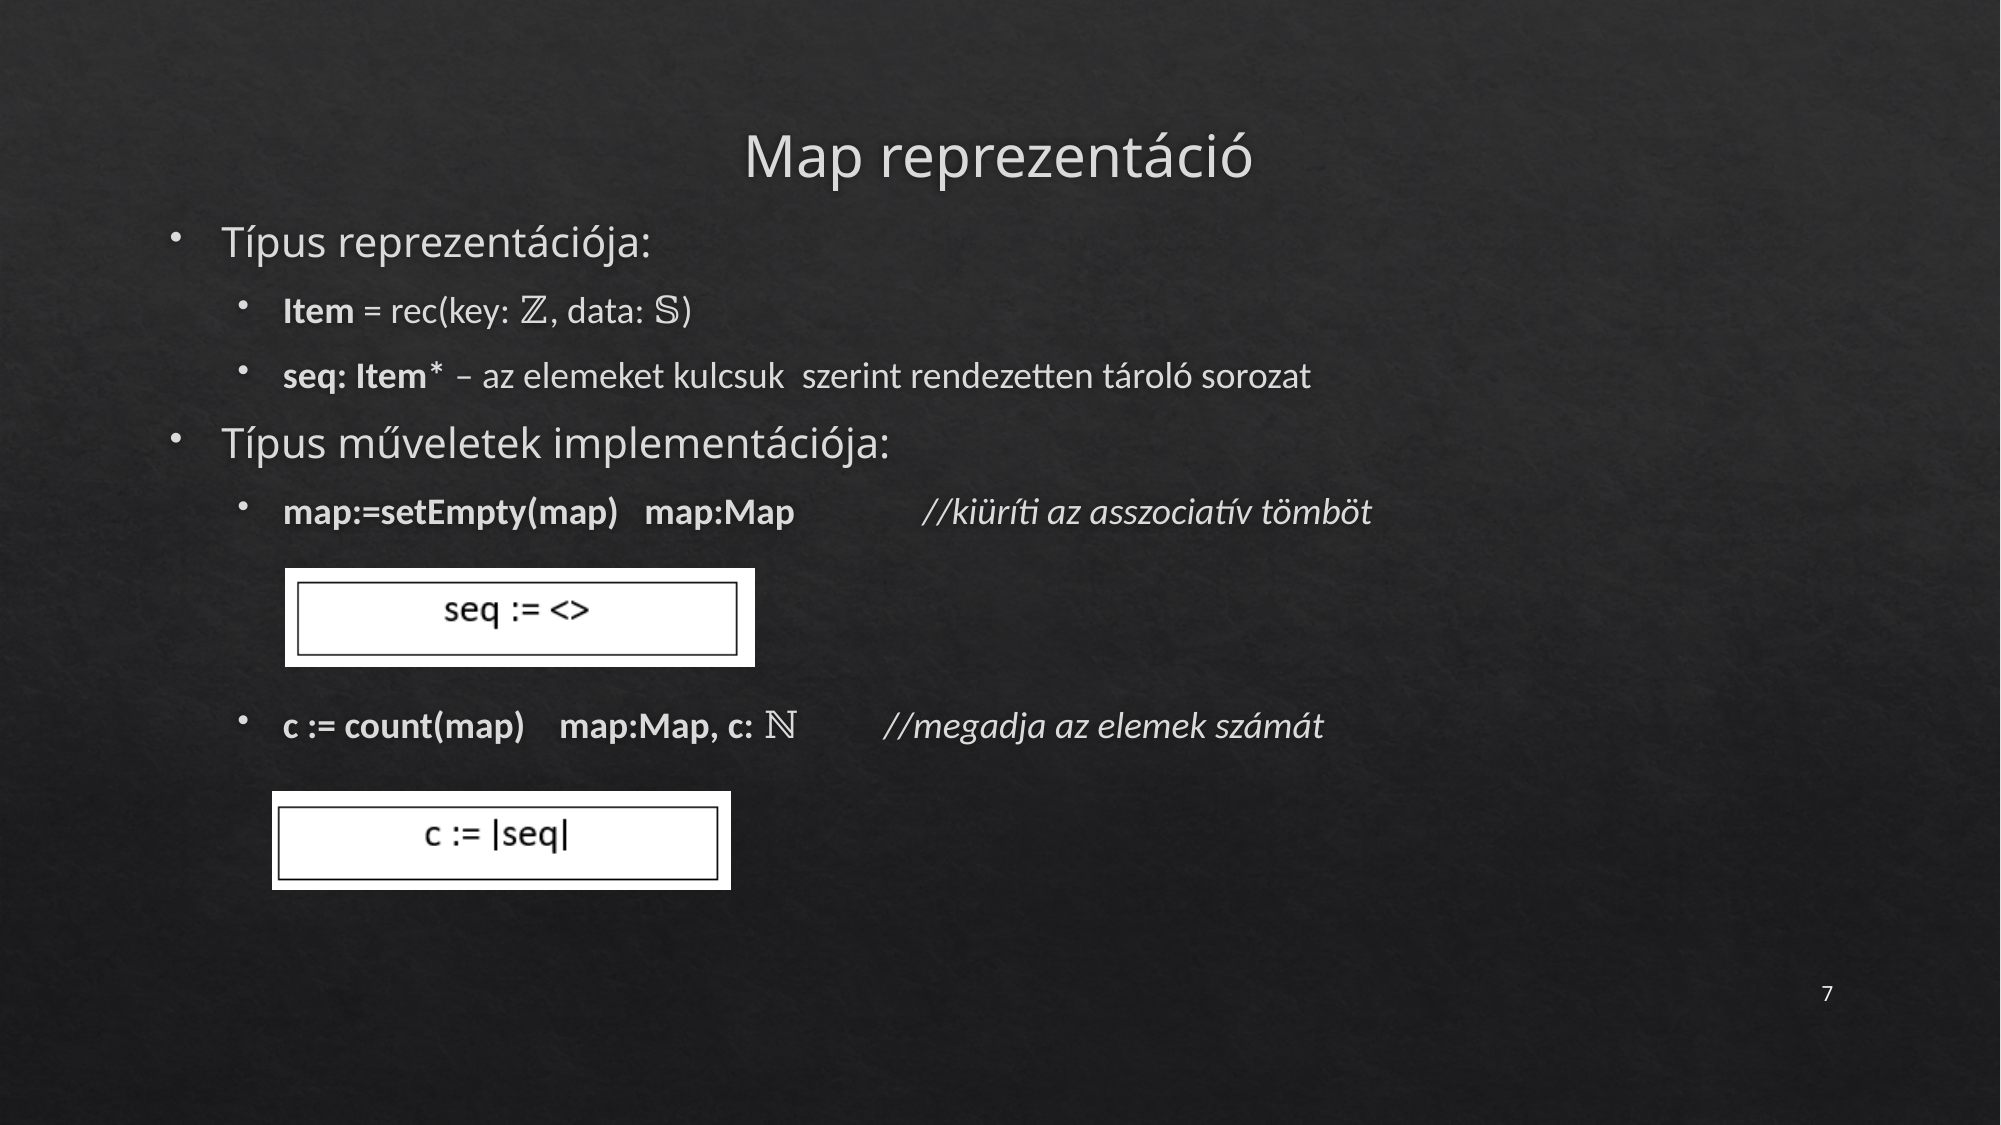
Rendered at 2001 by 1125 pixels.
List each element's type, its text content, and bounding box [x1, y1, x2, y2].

title Map reprezentáció [149, 99, 1849, 204]
picture [272, 791, 731, 891]
list Típus reprezentációja: Item = rec(key: ℤ, data: 𝕊) seq: Item* – az elemeket kulcsuk szerint rendezetten tároló sorozat Típus műveletek implementációja: map:=setEmpty(map) map:Map //kiüríti az asszociatív tömböt c := count(map) map:Map, c: ℕ //megadja az elemek számát [149, 208, 1849, 950]
slide_number 7 [1724, 965, 1849, 1025]
picture [285, 568, 755, 667]
